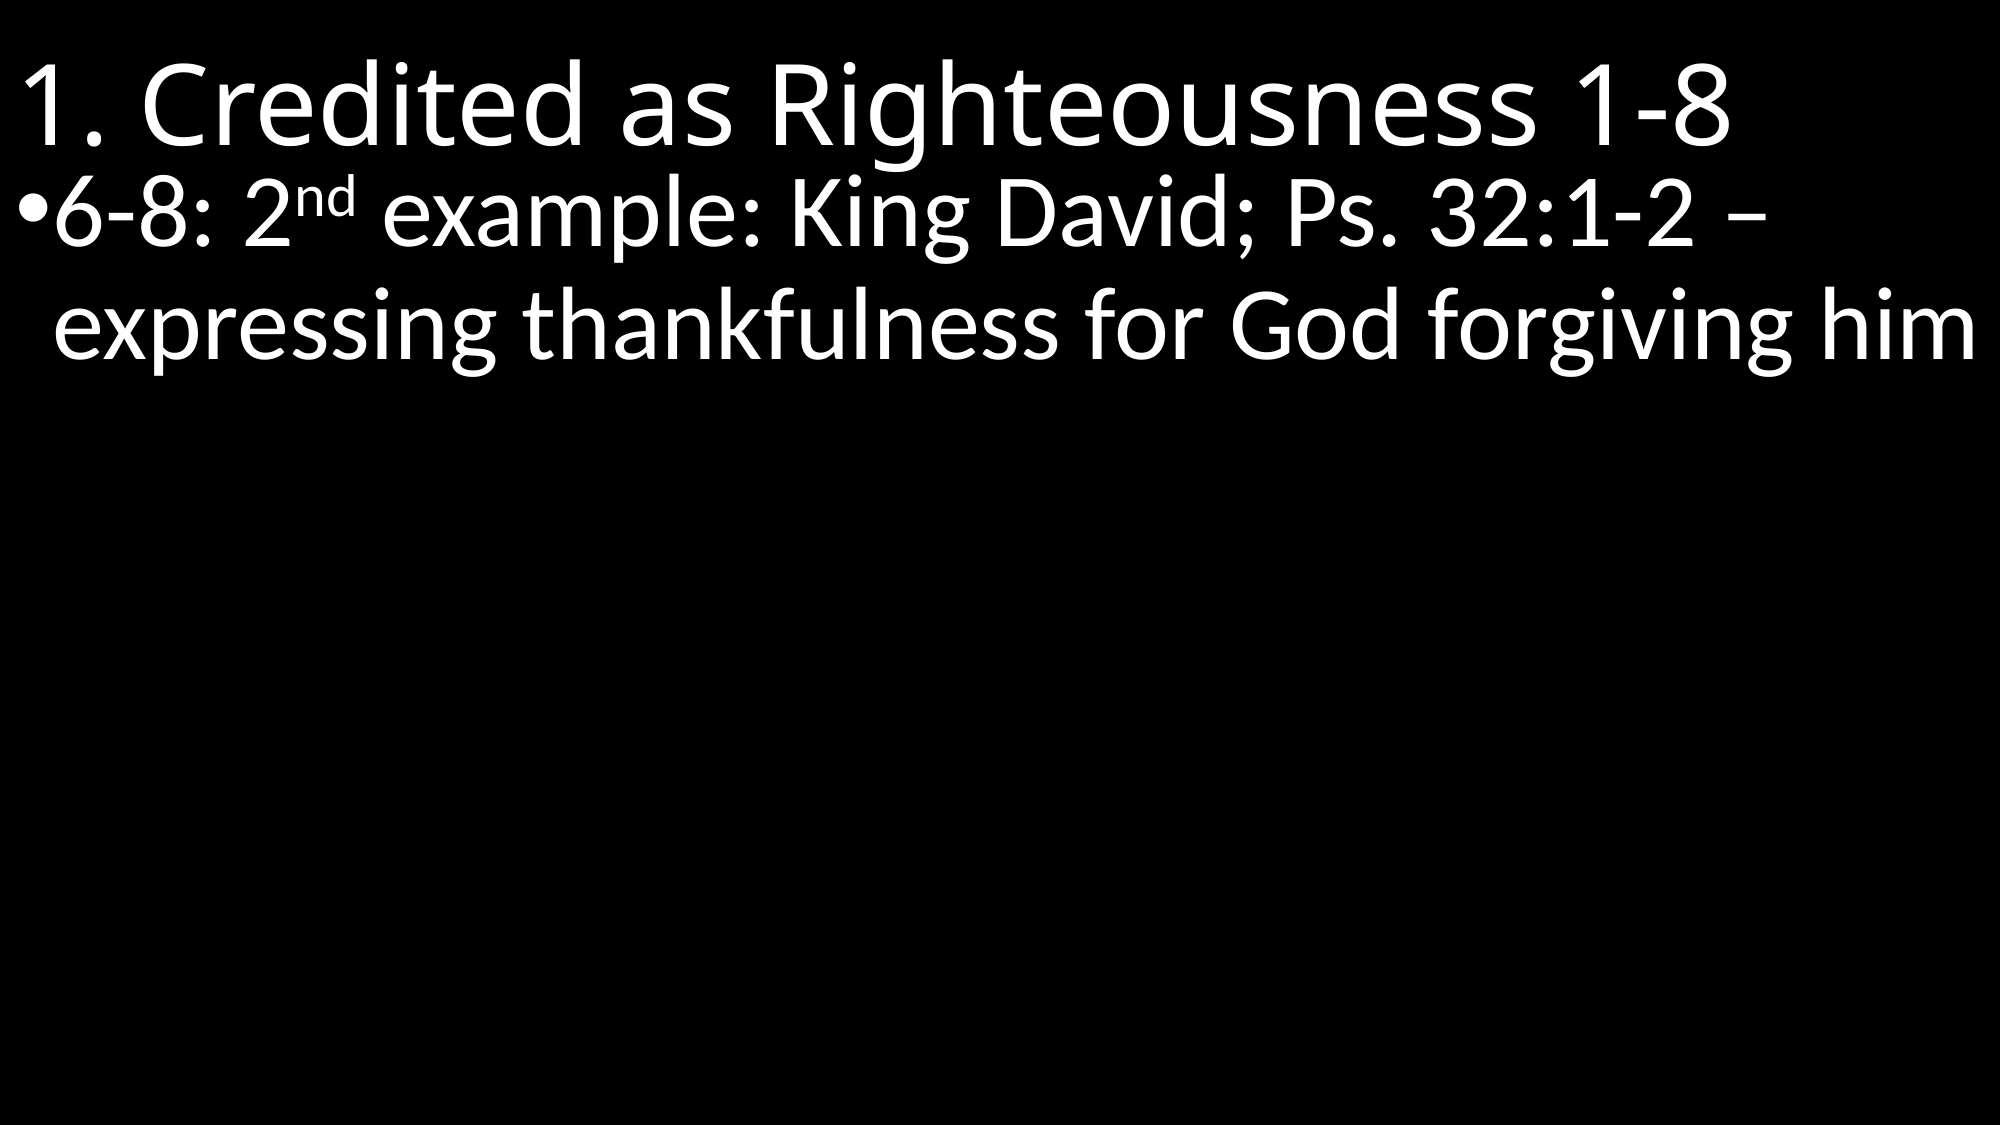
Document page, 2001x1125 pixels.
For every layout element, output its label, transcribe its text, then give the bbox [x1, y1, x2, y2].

title 1. Credited as Righteousness 1-8 [0, 0, 2000, 149]
list 6-8: 2nd example: King David; Ps. 32:1-2 – expressing thankfulness for God forgiving him [0, 149, 2000, 1125]
